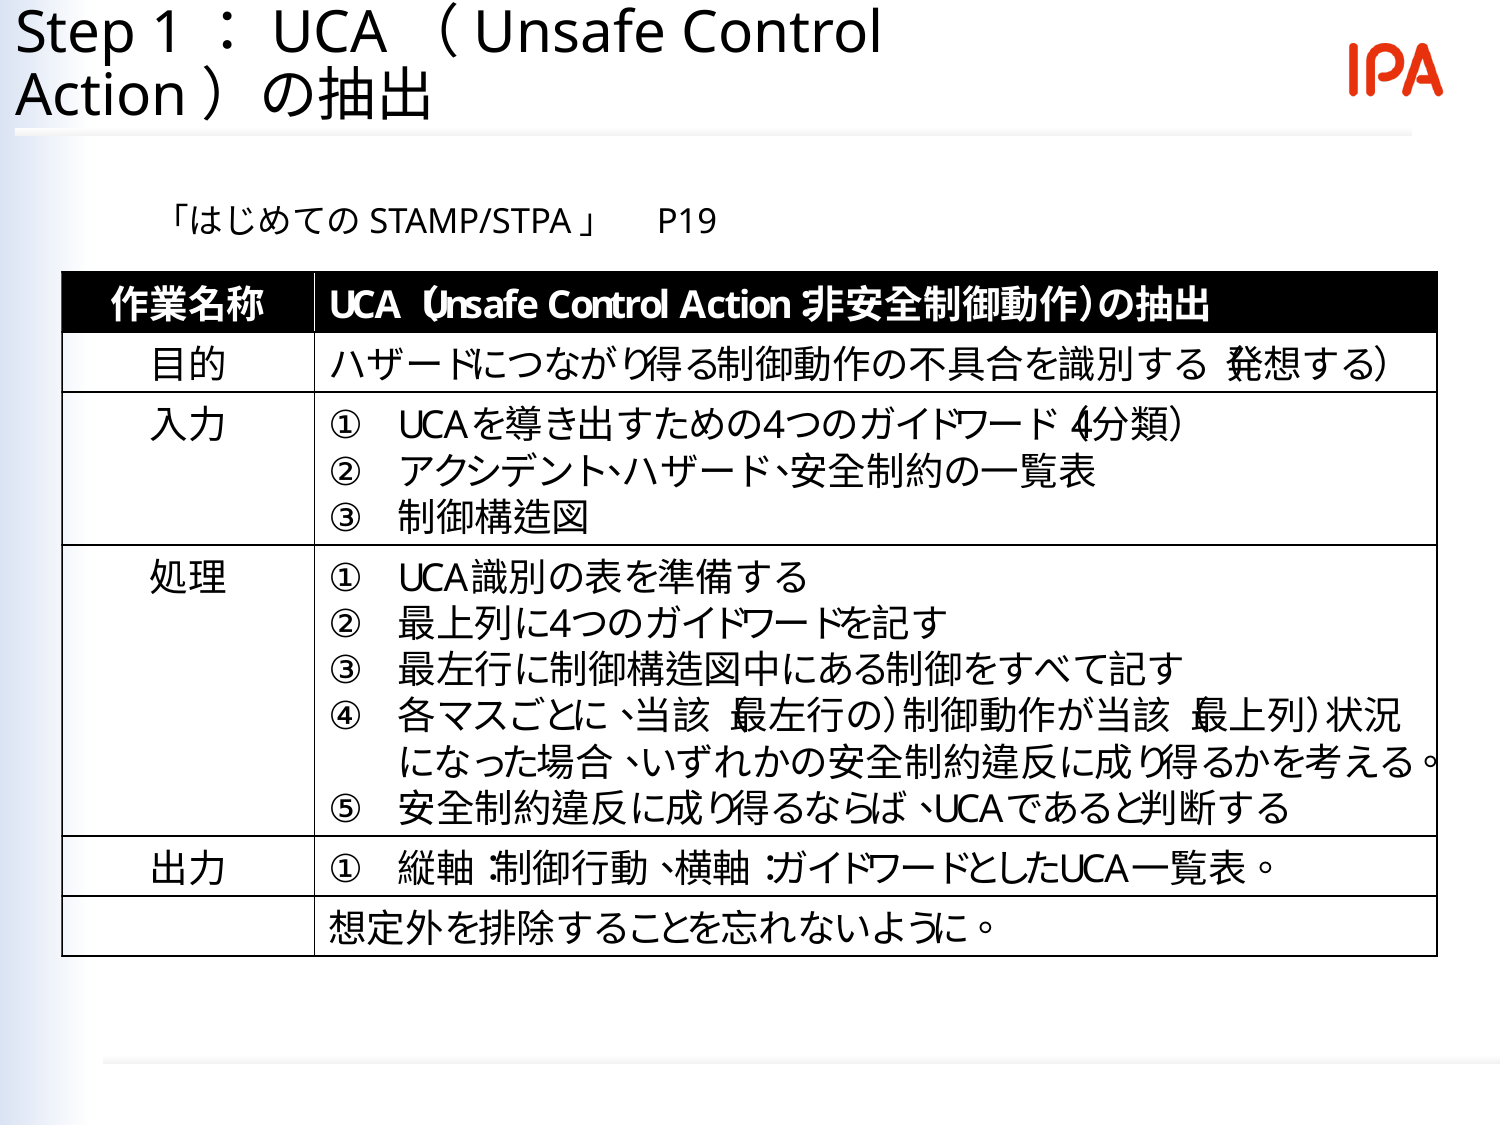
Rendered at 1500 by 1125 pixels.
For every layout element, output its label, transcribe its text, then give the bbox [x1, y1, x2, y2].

title Step 1：UCA（Unsafe Control Action）の抽出 [0, 17, 1145, 113]
picture [1324, 24, 1446, 114]
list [61, 267, 1439, 973]
text_box 「はじめてのSTAMP/STPA」 P19 [139, 191, 1394, 248]
